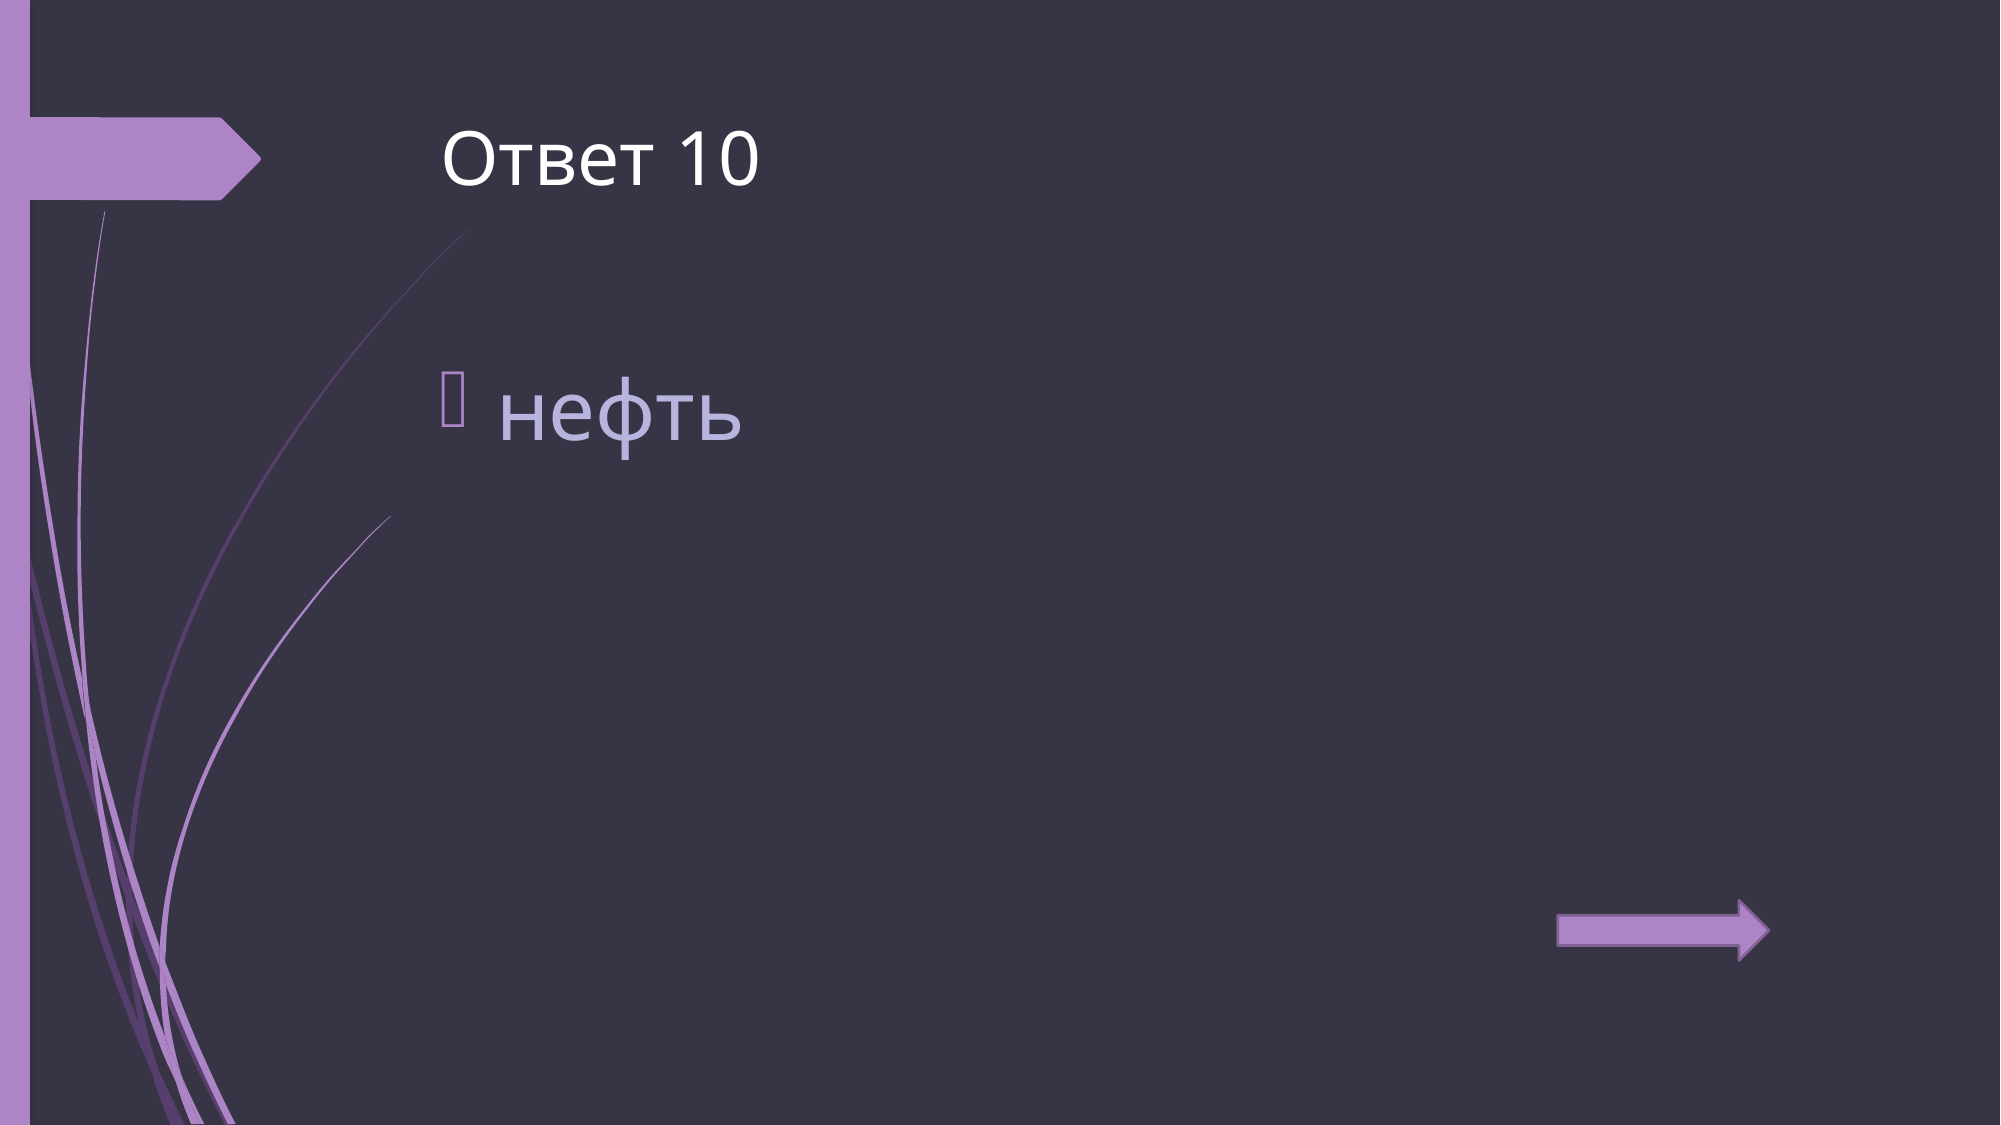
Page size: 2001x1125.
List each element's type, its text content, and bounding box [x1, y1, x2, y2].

list нефть [424, 350, 1888, 970]
text_box [1556, 898, 1771, 962]
title Ответ 10 [425, 102, 1888, 313]
